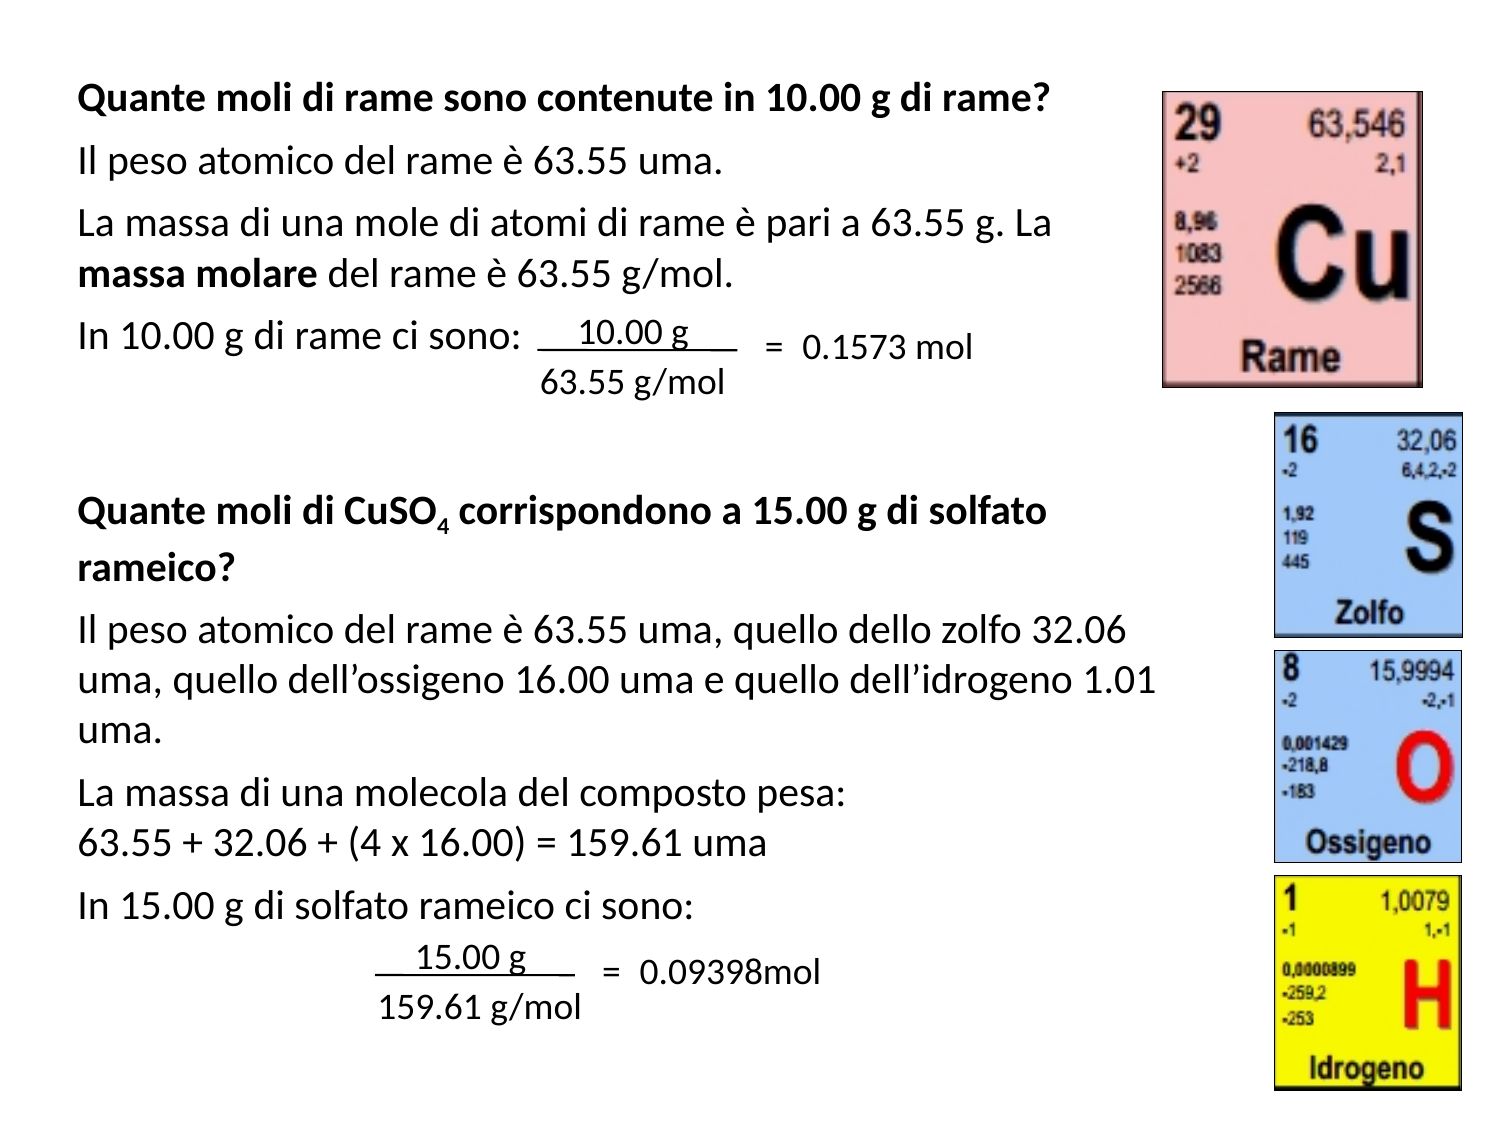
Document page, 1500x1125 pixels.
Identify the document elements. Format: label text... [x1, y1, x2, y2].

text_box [524, 299, 1013, 411]
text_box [362, 924, 850, 1036]
picture [1274, 874, 1462, 1091]
picture [1274, 649, 1462, 863]
text_box Quante moli di CuSO4 corrispondono a 15.00 g di solfato rameico? Il peso atomico del rame è 63.55 uma, quello dello zolfo 32.06 uma, quello dell’ossigeno 16.00 uma e quello dell’idrogeno 1.01 uma. La massa di una molecola del composto pesa: 63.55 + 32.06 + (4 x 16.00) = 159.61 uma In 15.00 g di solfato rameico ci sono: [62, 474, 1225, 1038]
picture [1162, 90, 1423, 388]
text_box Quante moli di rame sono contenute in 10.00 g di rame? Il peso atomico del rame è 63.55 uma. La massa di una mole di atomi di rame è pari a 63.55 g. La massa molare del rame è 63.55 g/mol. In 10.00 g di rame ci sono: [62, 62, 1125, 463]
picture [1274, 412, 1463, 638]
slide_number 5 [1059, 1042, 1397, 1103]
